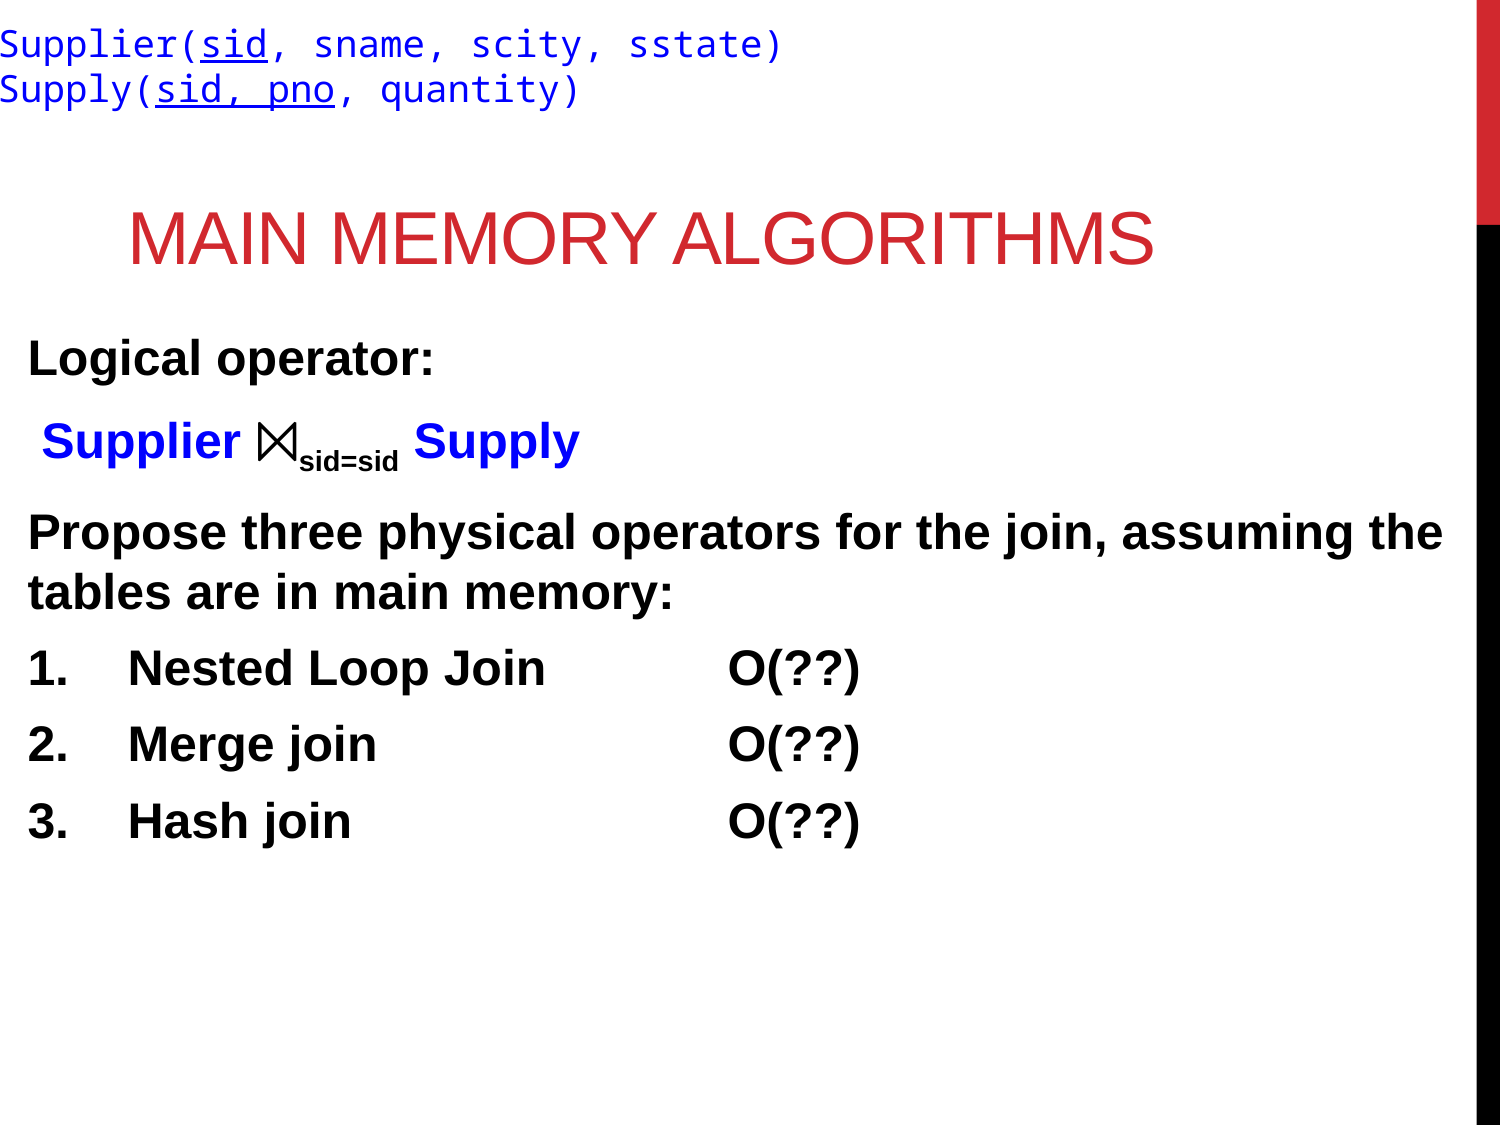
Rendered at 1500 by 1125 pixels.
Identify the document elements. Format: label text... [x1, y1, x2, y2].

title Main Memory Algorithms [112, 99, 1438, 288]
list Logical operator: Supplier ⨝sid=sid Supply Propose three physical operators for the join, assuming the tables are in main memory: Nested Loop Join O(??) Merge join O(??) Hash join O(??) [12, 324, 1475, 1000]
text_box Supplier(sid, sname, scity, sstate) Supply(sid, pno, quantity) [0, 12, 800, 118]
